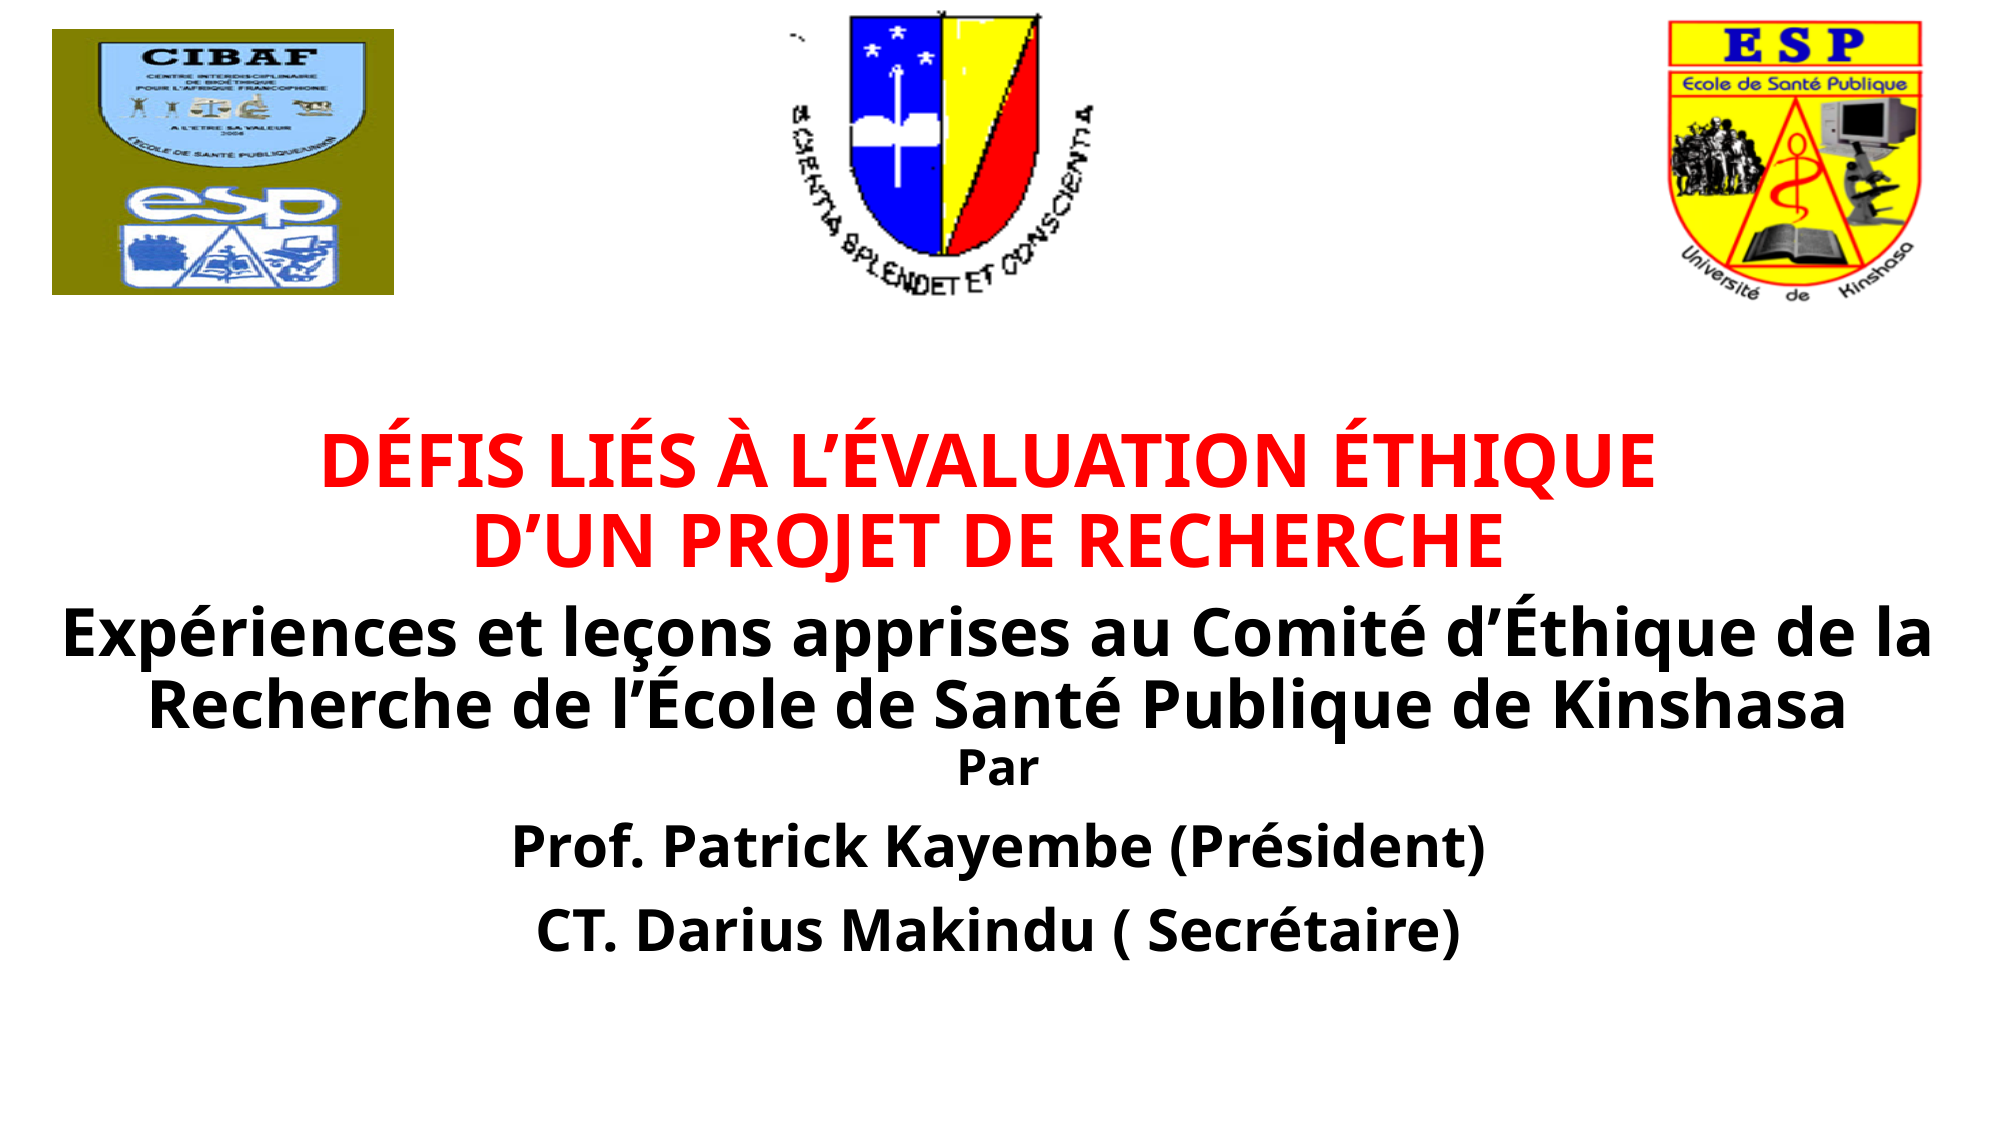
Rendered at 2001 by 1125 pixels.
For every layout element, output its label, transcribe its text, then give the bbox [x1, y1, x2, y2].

title DÉFIS LIÉS À L’ÉVALUATION ÉTHIQUE D’UN PROJET DE RECHERCHE [15, 9, 1982, 590]
picture [52, 29, 394, 295]
picture [1661, 15, 1930, 310]
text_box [779, 9, 1105, 306]
subtitle Expériences et leçons apprises au Comité d’Éthique de la Recherche de l’École de Santé Publique de Kinshasa Par Prof. Patrick Kayembe (Président) CT. Darius Makindu ( Secrétaire) [15, 590, 1982, 1105]
